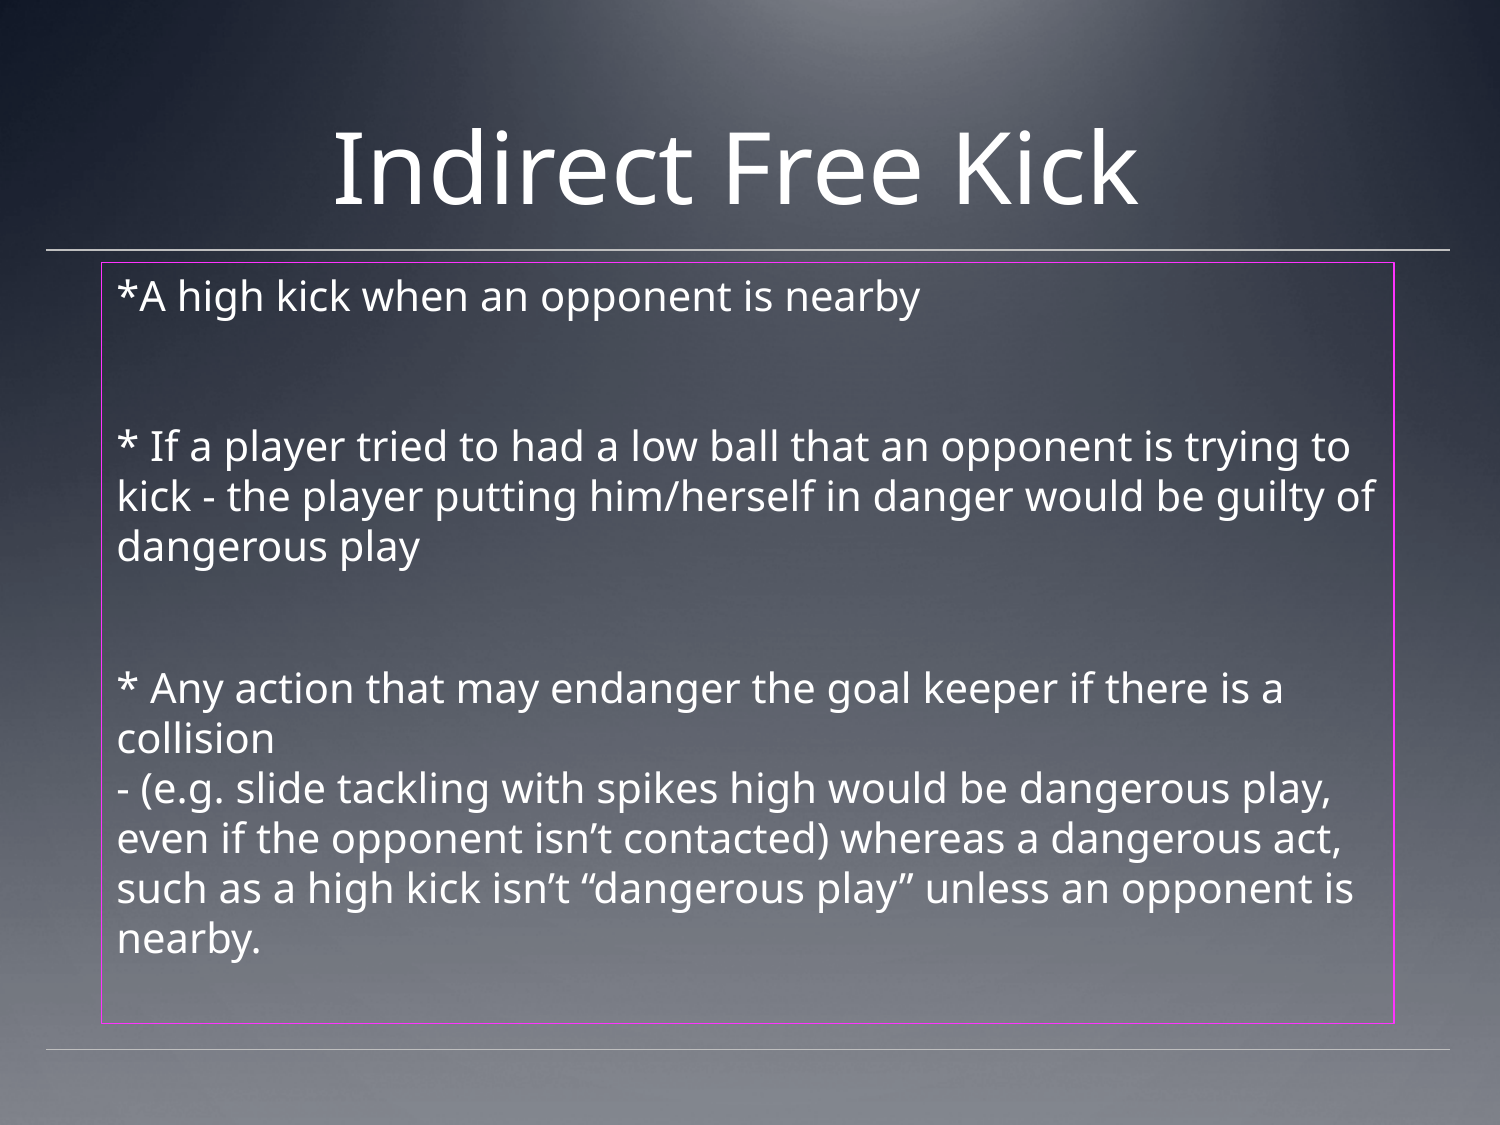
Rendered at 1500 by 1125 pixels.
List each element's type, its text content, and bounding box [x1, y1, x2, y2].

list *A high kick when an opponent is nearby * If a player tried to had a low ball that an opponent is trying to kick - the player putting him/herself in danger would be guilty of dangerous play * Any action that may endanger the goal keeper if there is a collision - (e.g. slide tackling with spikes high would be dangerous play, even if the opponent isn’t contacted) whereas a dangerous act, such as a high kick isn’t “dangerous play” unless an opponent is nearby. [101, 262, 1394, 1024]
title Indirect Free Kick [105, 17, 1394, 233]
picture [0, 0, 1500, 1125]
